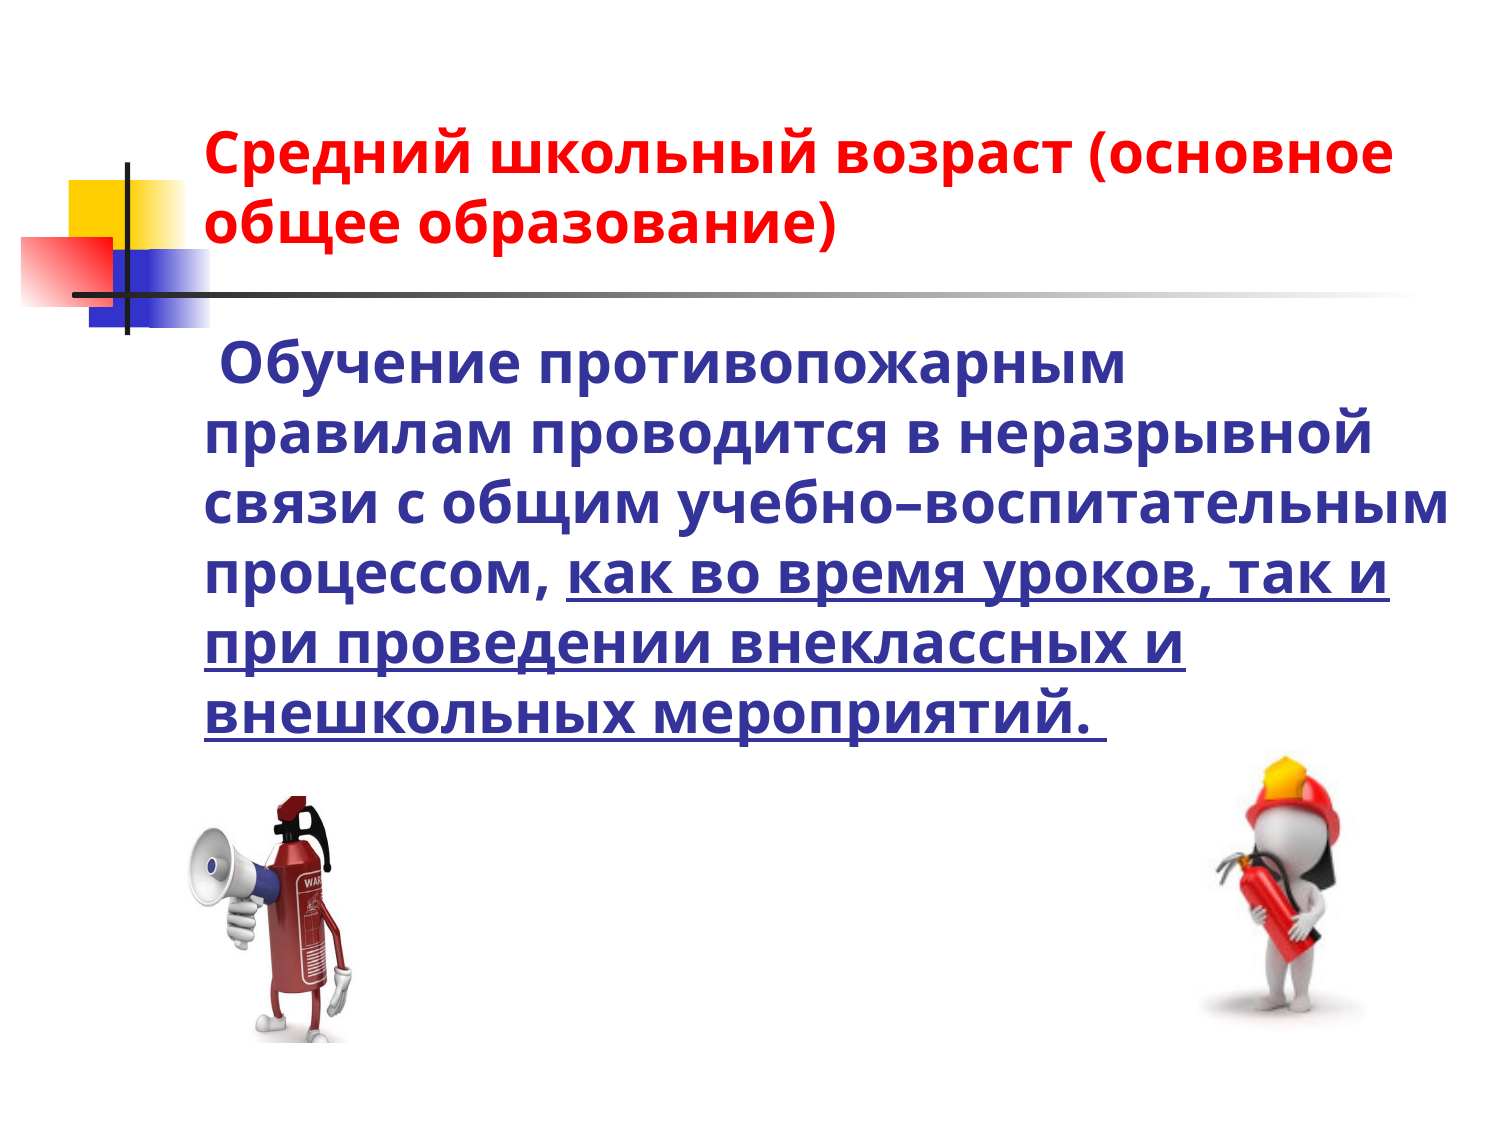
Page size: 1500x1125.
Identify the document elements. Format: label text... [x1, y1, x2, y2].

picture [1148, 749, 1426, 1044]
picture [128, 796, 432, 1044]
title Средний школьный возраст (основное общее образование) Обучение противопожарным правилам проводится в неразрывной связи с общим учебно–воспитательным процессом, как во время уроков, так и при проведении внеклассных и внешкольных мероприятий. [188, 34, 1468, 888]
